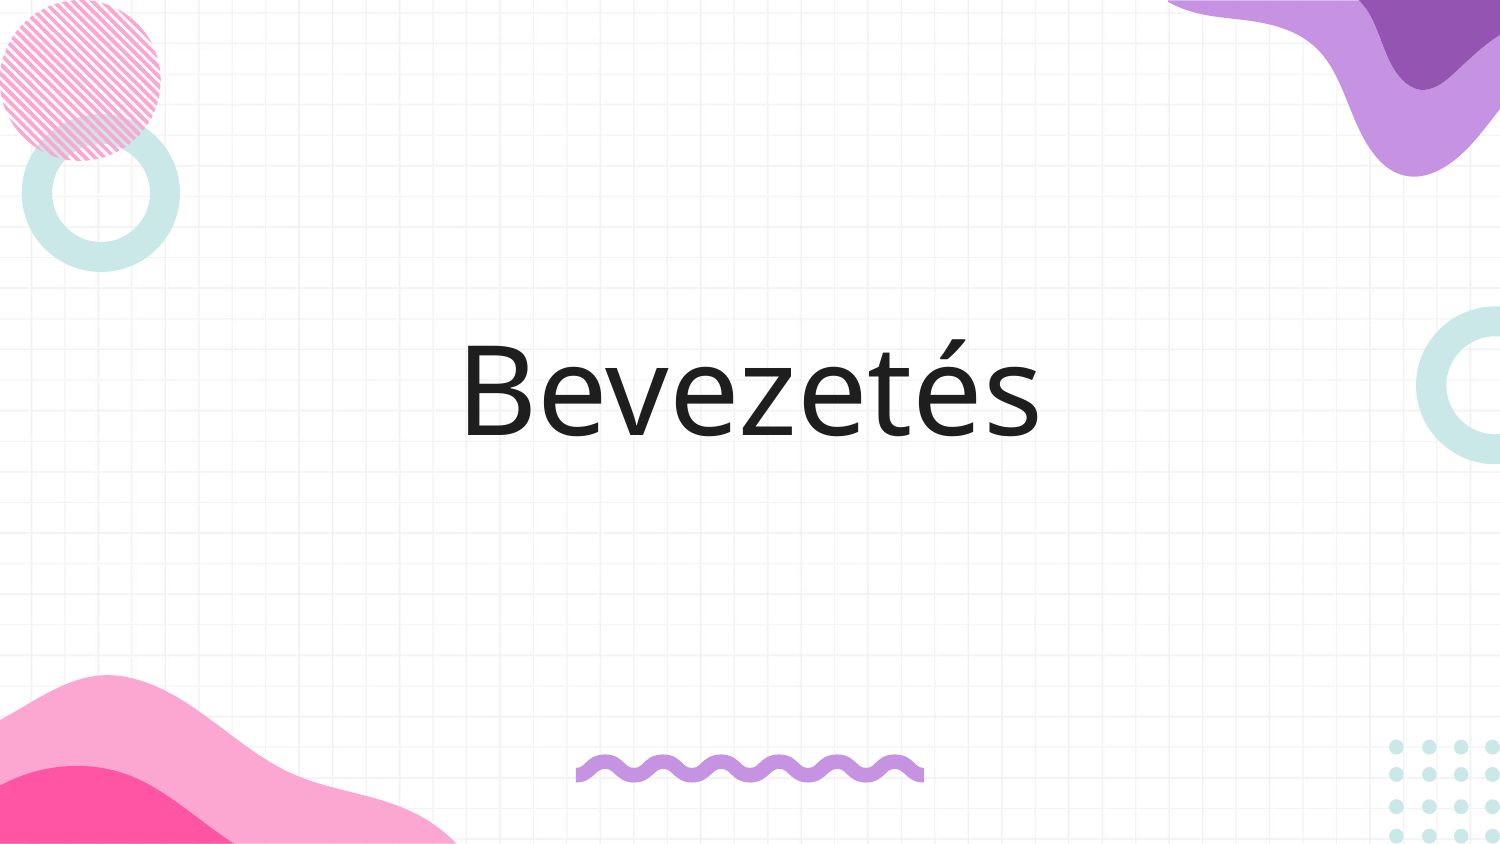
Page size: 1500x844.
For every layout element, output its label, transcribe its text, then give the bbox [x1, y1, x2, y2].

picture [53, 145, 150, 241]
picture [0, 0, 1500, 844]
picture [0, 68, 59, 126]
title Bevezetés [116, 271, 1383, 500]
picture [1447, 337, 1500, 434]
picture [0, 87, 48, 135]
picture [0, 77, 53, 130]
